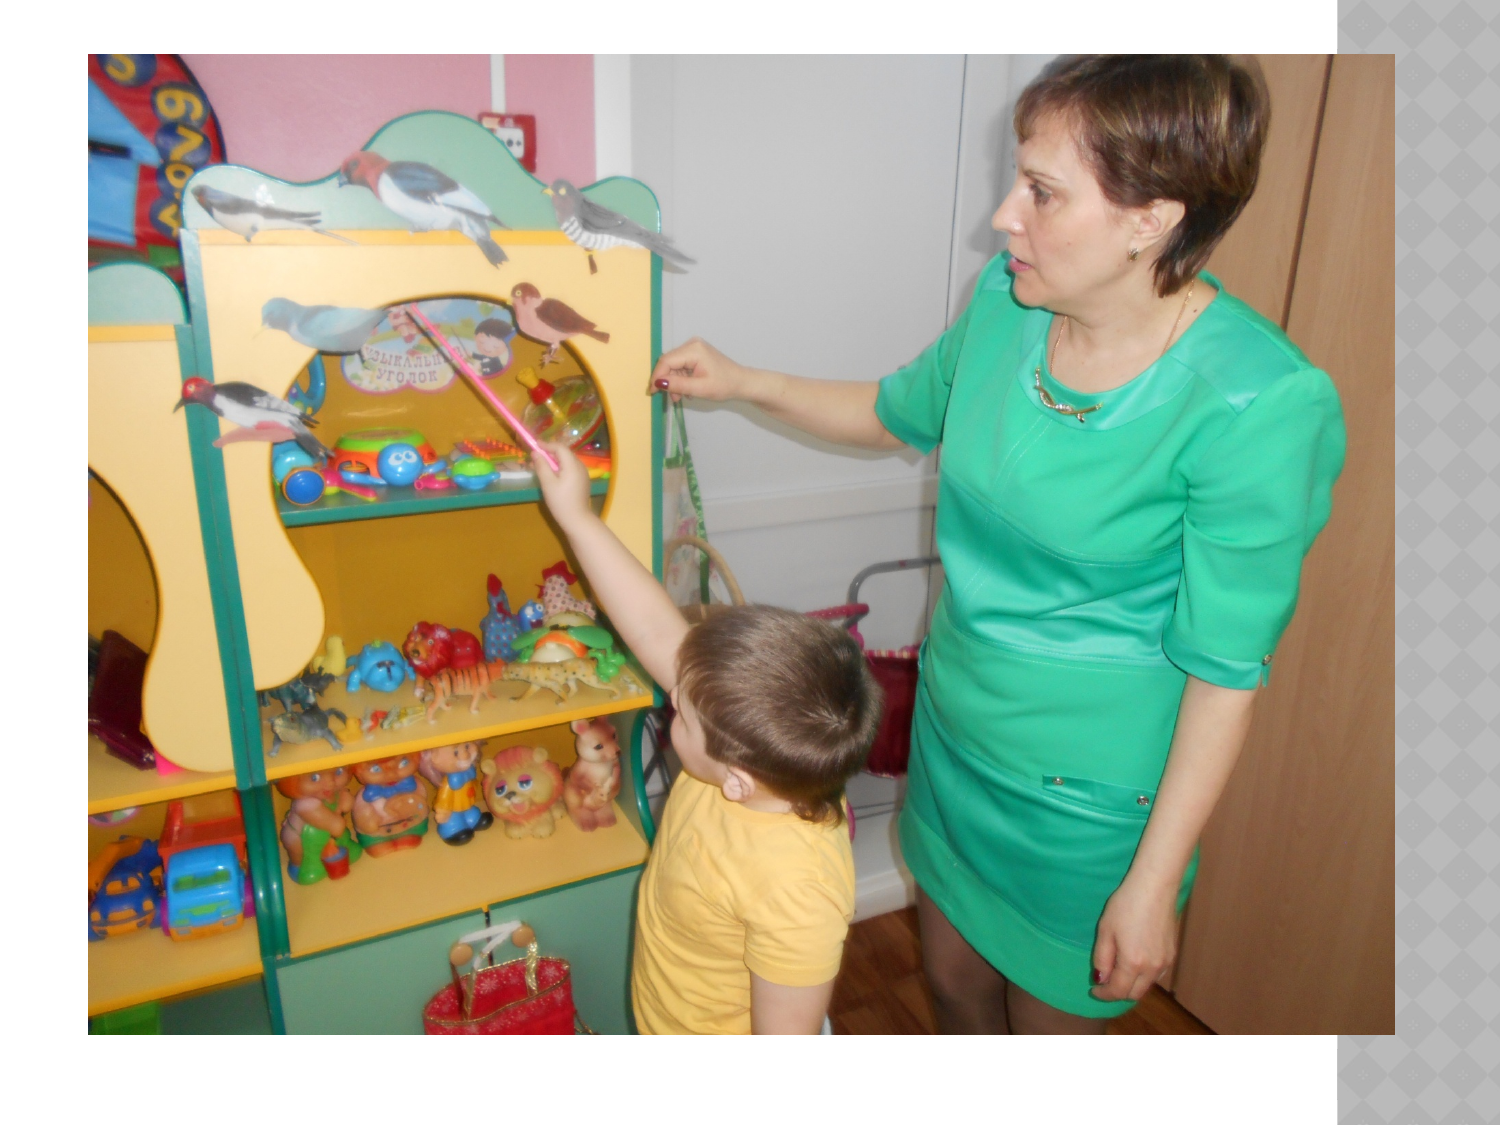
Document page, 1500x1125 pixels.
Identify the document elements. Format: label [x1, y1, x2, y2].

picture [88, 54, 1396, 1035]
